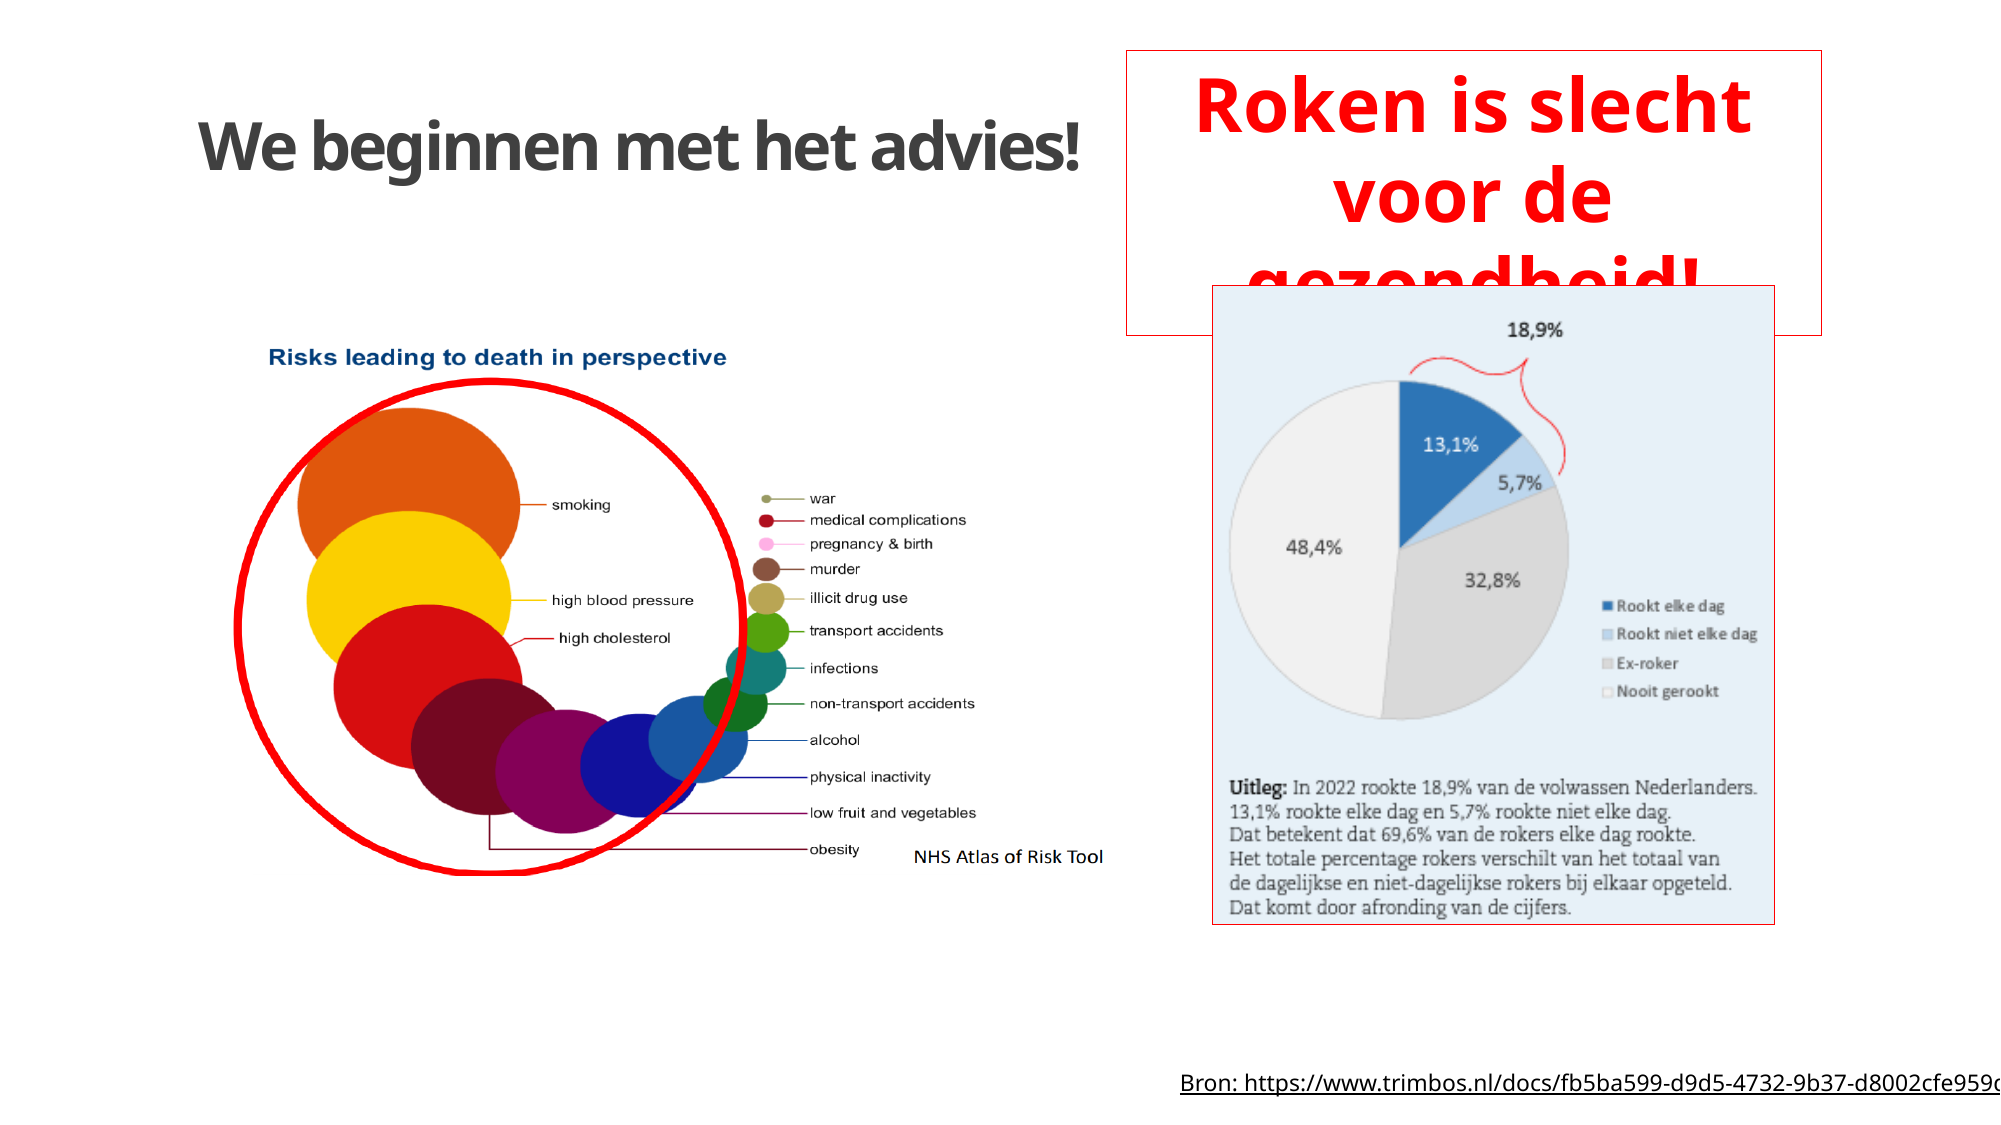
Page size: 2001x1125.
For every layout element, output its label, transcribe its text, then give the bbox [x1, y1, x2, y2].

picture [225, 334, 1127, 876]
title We beginnen met het advies! [198, 115, 1126, 184]
text_box Bron: https://www.trimbos.nl/docs/fb5ba599-d9d5-4732-9b37-d8002cfe959d.pdf [1164, 1061, 2000, 1108]
picture [1212, 285, 1775, 925]
text_box Roken is slecht voor de gezondheid! [1126, 50, 1822, 336]
